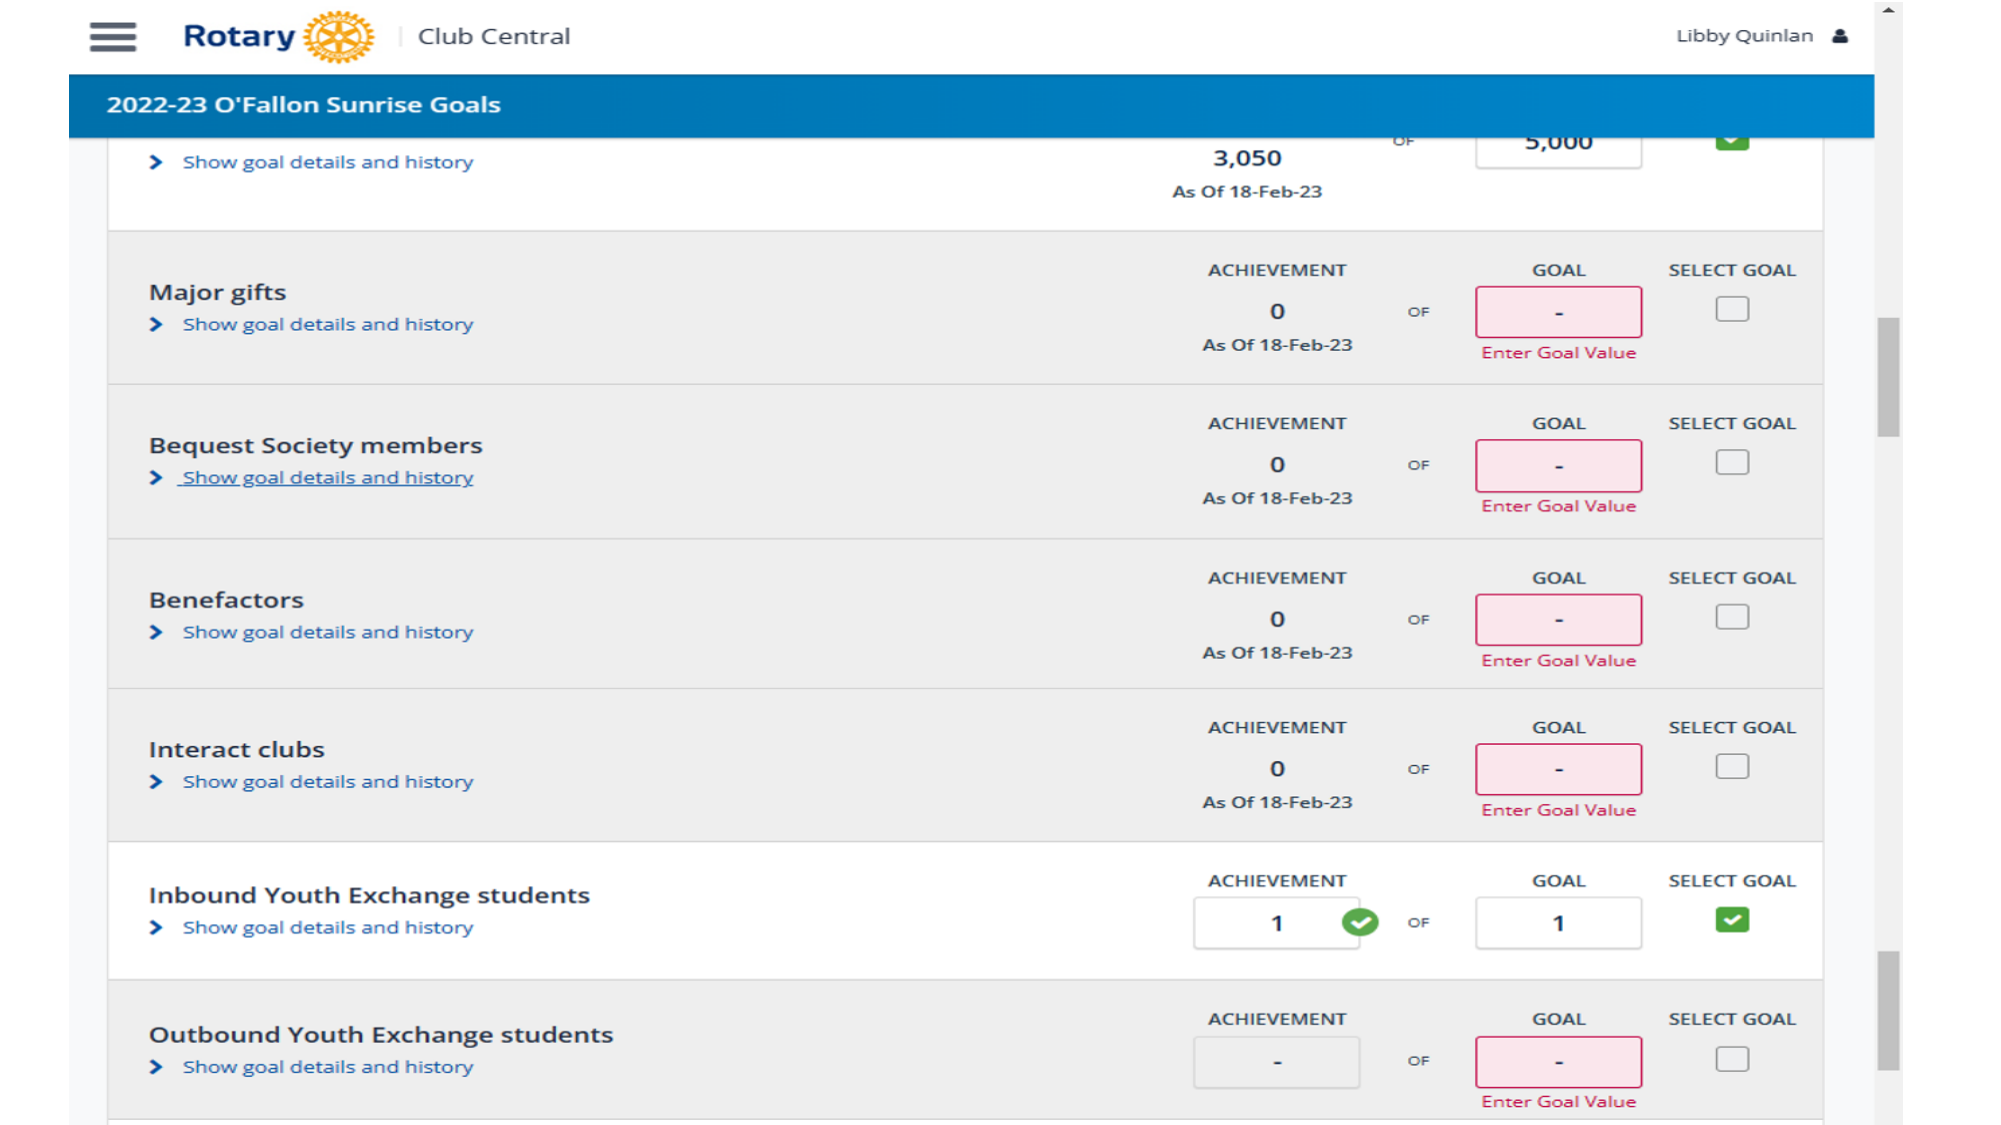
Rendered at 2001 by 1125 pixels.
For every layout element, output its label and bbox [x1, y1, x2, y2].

list [69, 0, 1903, 1125]
